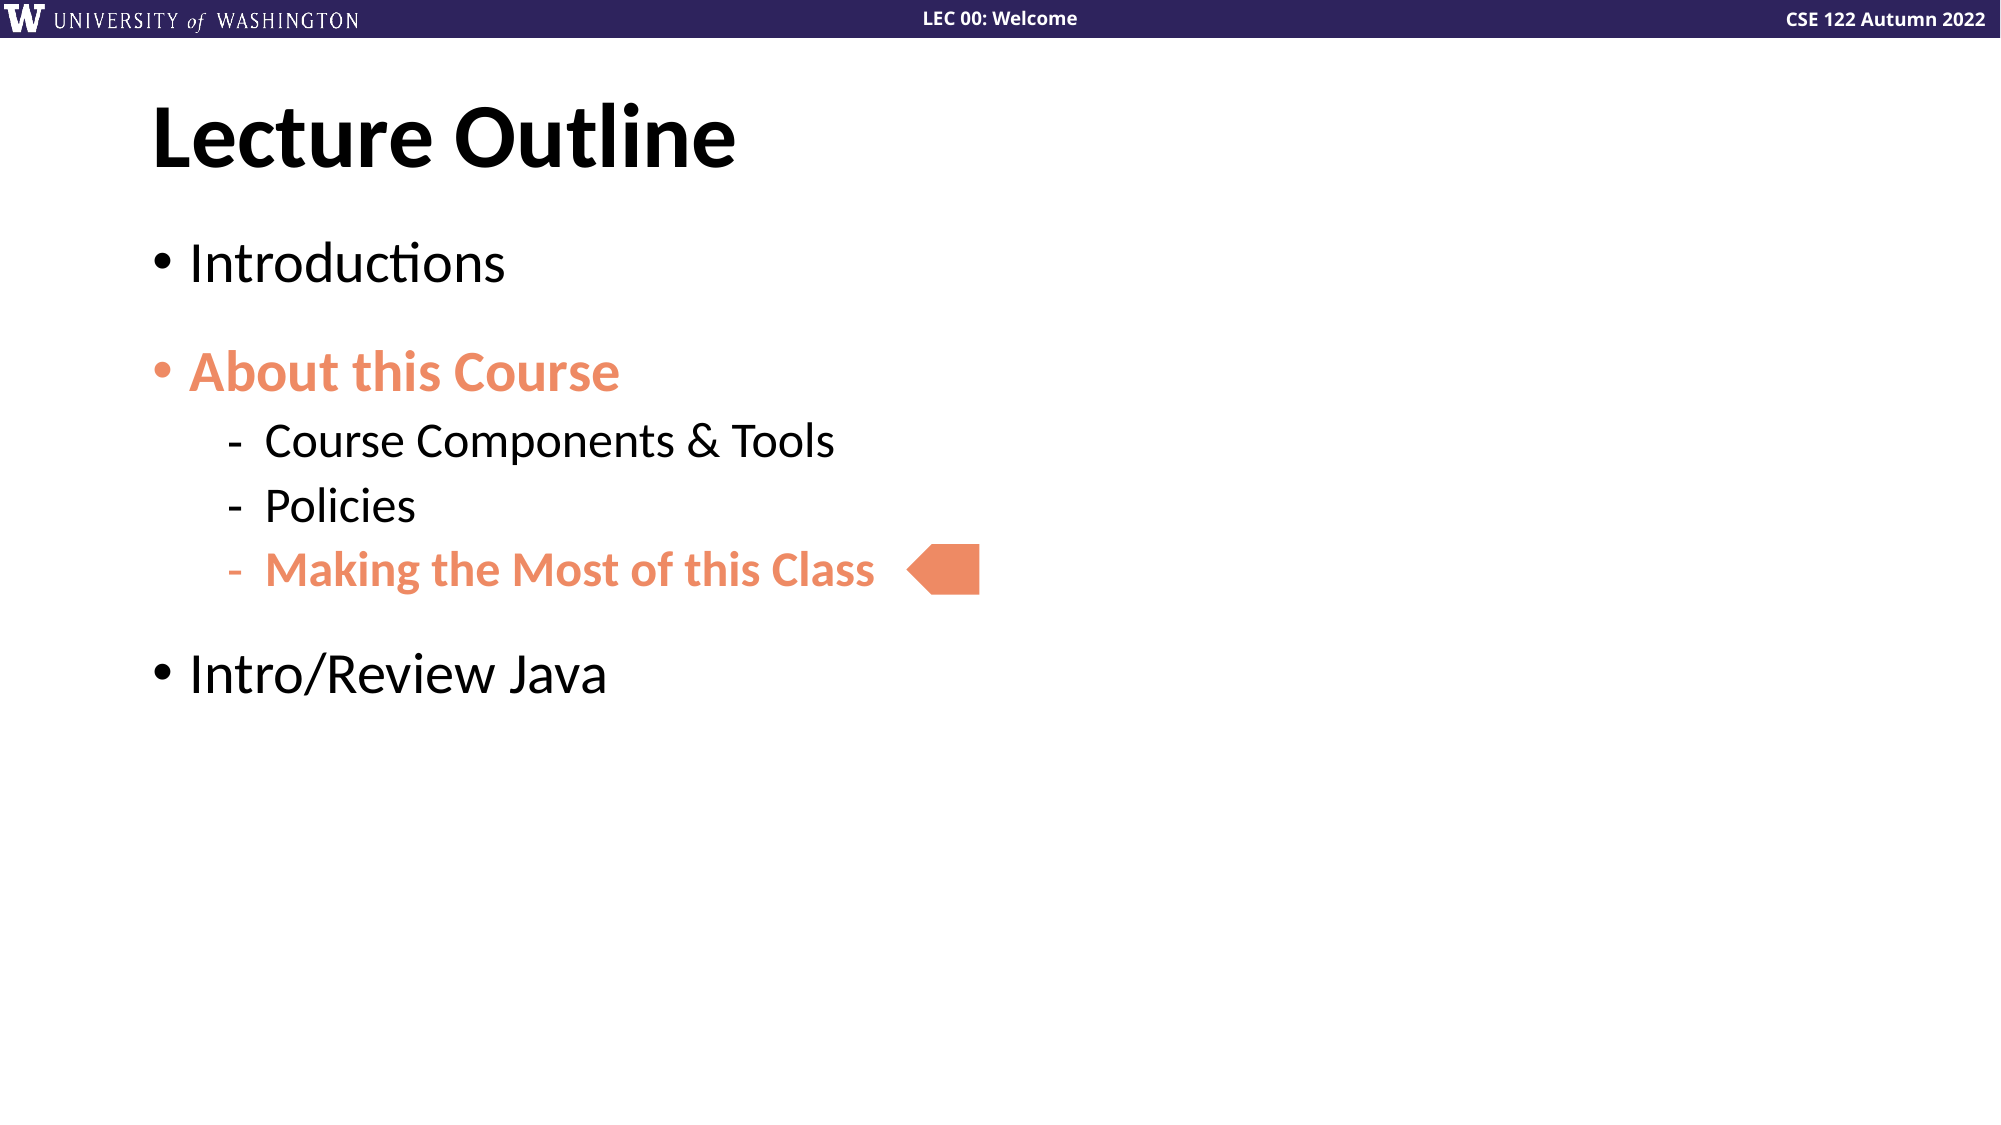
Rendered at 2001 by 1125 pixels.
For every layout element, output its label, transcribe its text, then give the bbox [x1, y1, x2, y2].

picture [4, 4, 358, 33]
text_box [904, 543, 981, 596]
title Lecture Outline [137, 74, 1863, 200]
list Introductions About this Course Course Components & Tools Policies Making the Most of this Class Intro/Review Java [137, 224, 1863, 1014]
